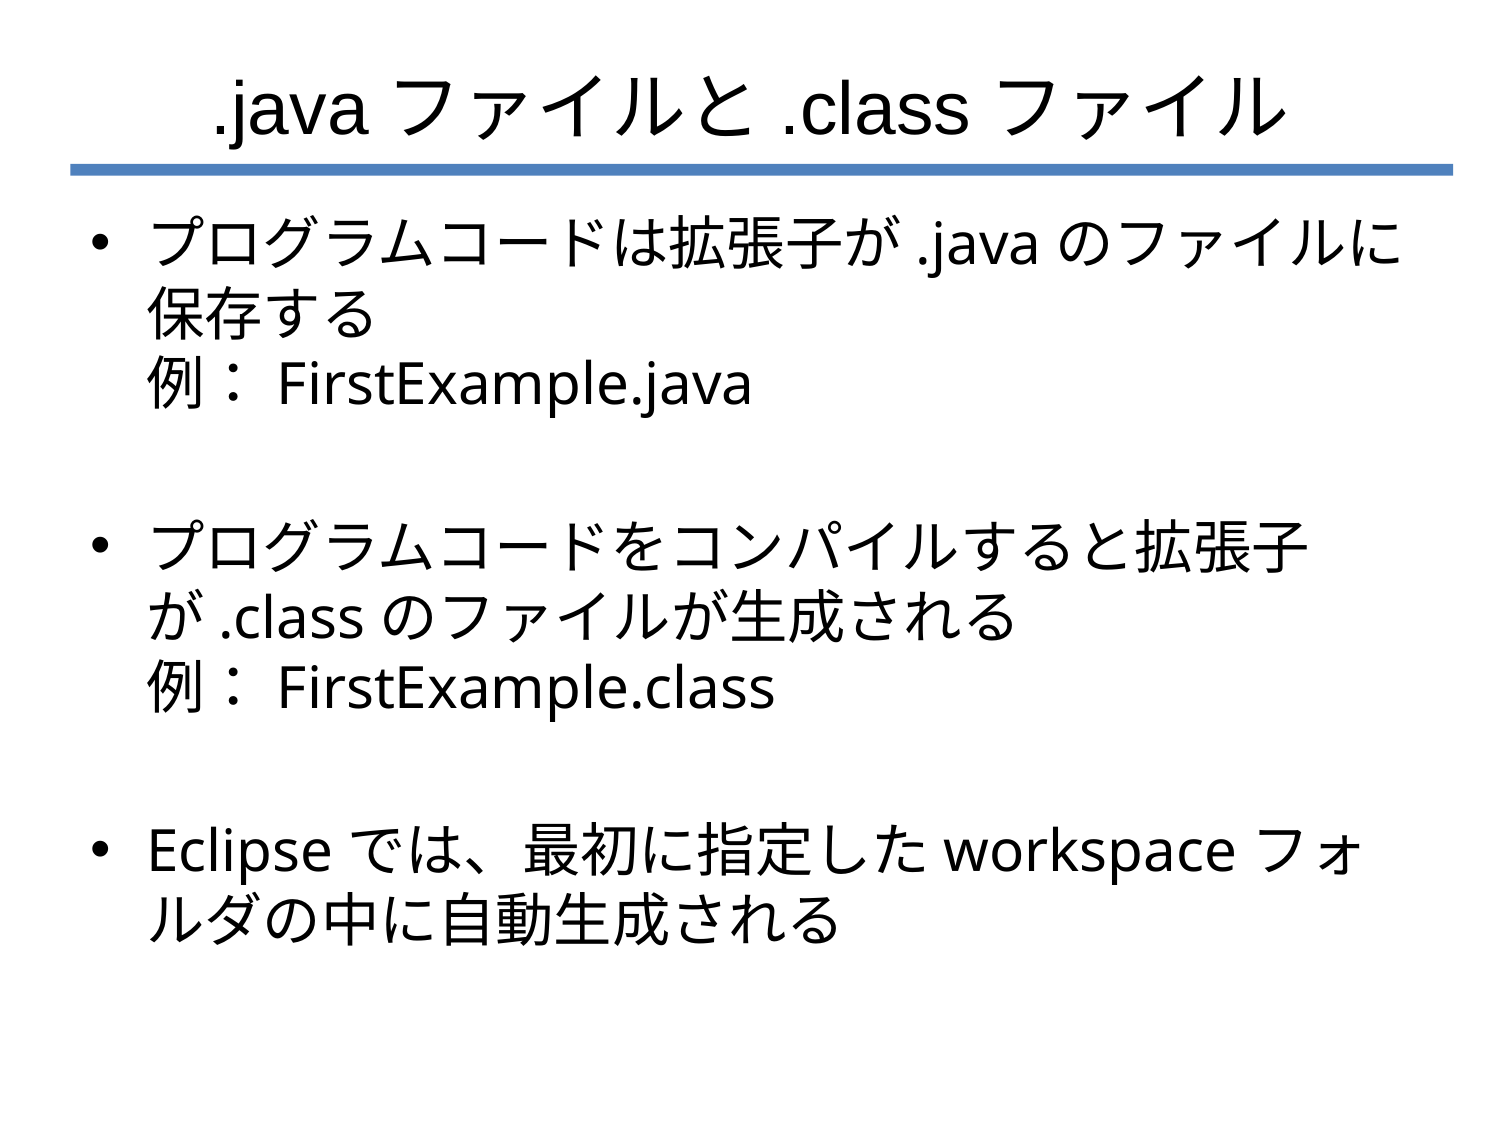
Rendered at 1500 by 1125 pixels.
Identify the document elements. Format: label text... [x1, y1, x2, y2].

title .javaファイルと.classファイル [75, 45, 1425, 164]
list プログラムコードは拡張子が.javaのファイルに保存する 例：FirstExample.java プログラムコードをコンパイルすると拡張子が.classのファイルが生成される 例：FirstExample.class Eclipseでは、最初に指定したworkspaceフォルダの中に自動生成される [75, 199, 1425, 1020]
